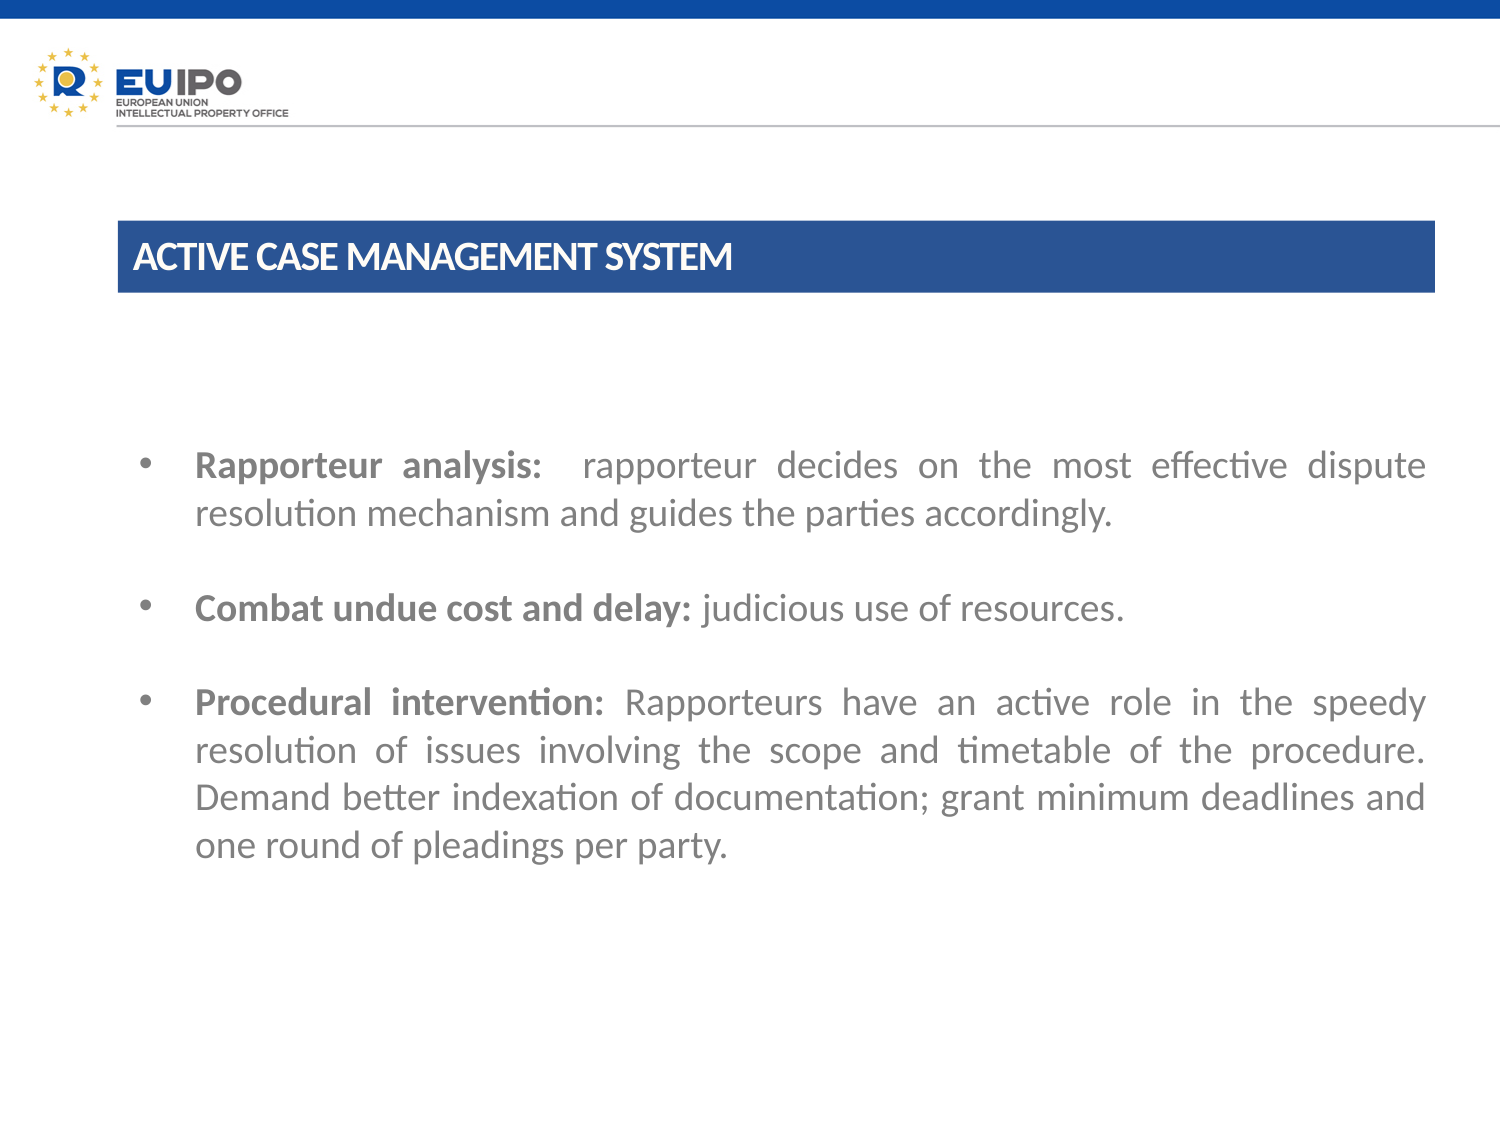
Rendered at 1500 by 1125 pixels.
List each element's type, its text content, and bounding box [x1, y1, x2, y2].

text_box [117, 220, 1435, 293]
text_box Rapporteur analysis: rapporteur decides on the most effective dispute resolution mechanism and guides the parties accordingly. Combat undue cost and delay: judicious use of resources. Procedural intervention: Rapporteurs have an active role in the speedy resolution of issues involving the scope and timetable of the procedure. Demand better indexation of documentation; grant minimum deadlines and one round of pleadings per party. [131, 387, 1435, 918]
text_box ACTIVE CASE MANAGEMENT SYSTEM [132, 221, 1132, 287]
picture [0, 0, 1500, 1125]
